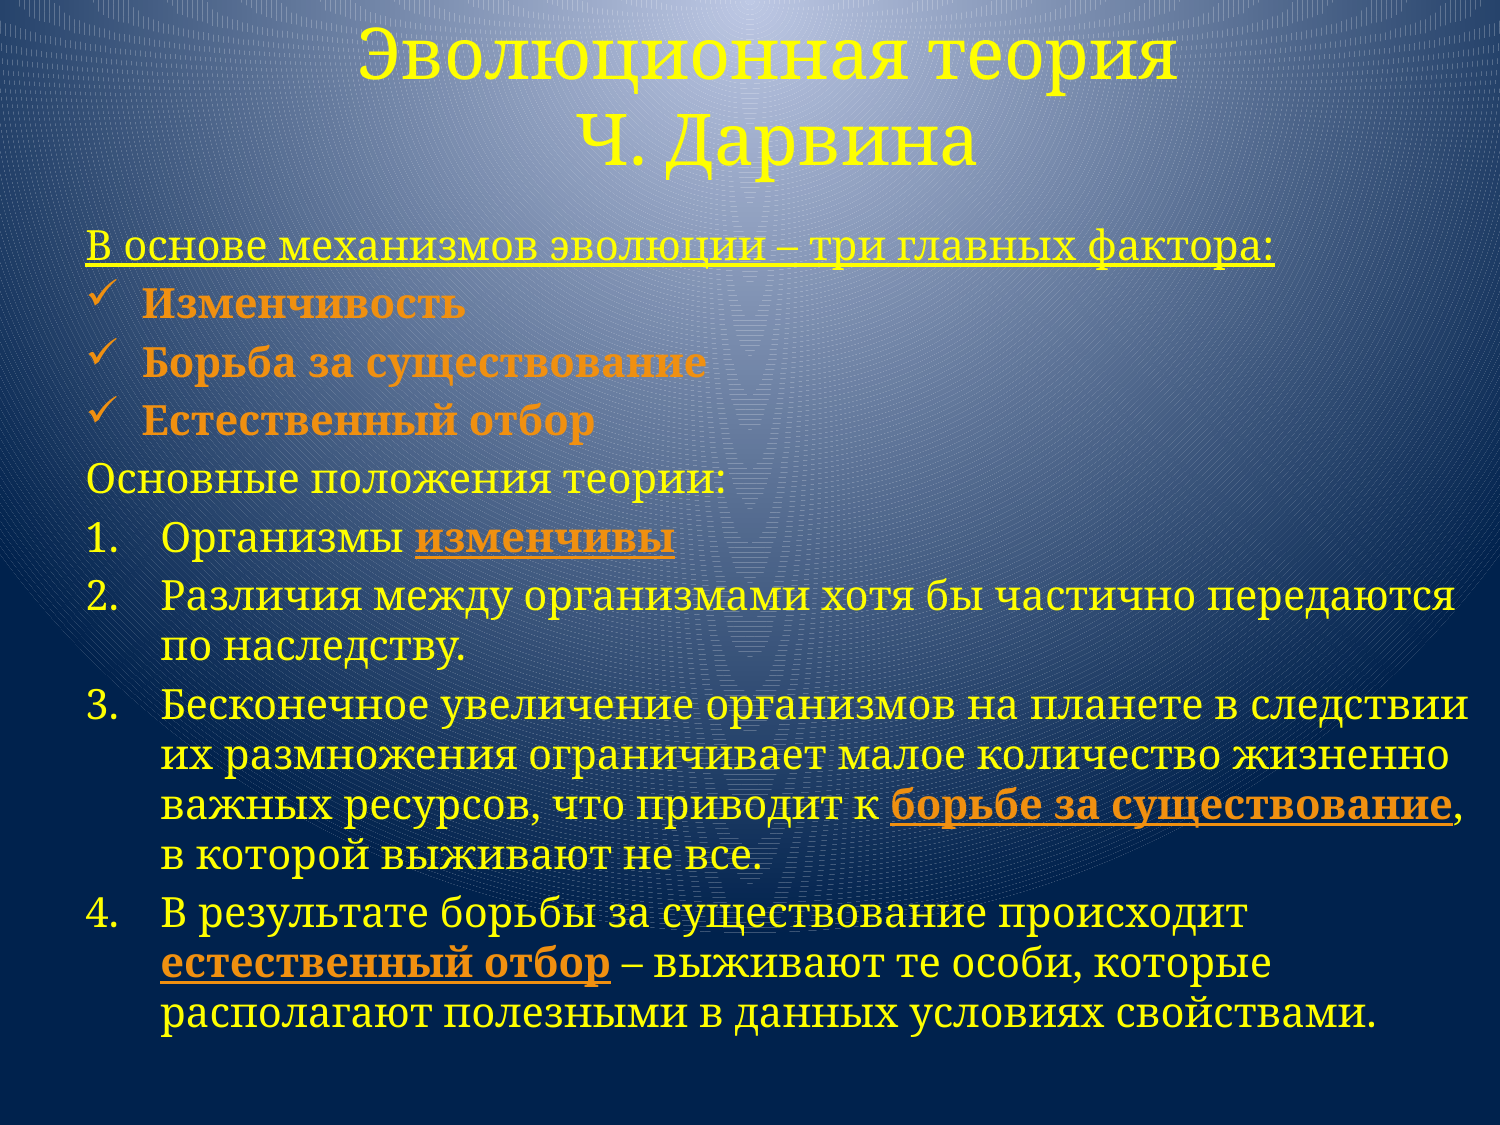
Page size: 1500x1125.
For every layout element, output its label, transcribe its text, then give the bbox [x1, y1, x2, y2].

list В основе механизмов эволюции – три главных фактора: Изменчивость Борьба за существование Естественный отбор Основные положения теории: Организмы изменчивы Различия между организмами хотя бы частично передаются по наследству. Бесконечное увеличение организмов на планете в следствии их размножения ограничивает малое количество жизненно важных ресурсов, что приводит к борьбе за существование, в которой выживают не все. В результате борьбы за существование происходит естественный отбор – выживают те особи, которые располагают полезными в данных условиях свойствами. [70, 210, 1500, 1125]
title Эволюционная теория Ч. Дарвина [93, 0, 1444, 188]
